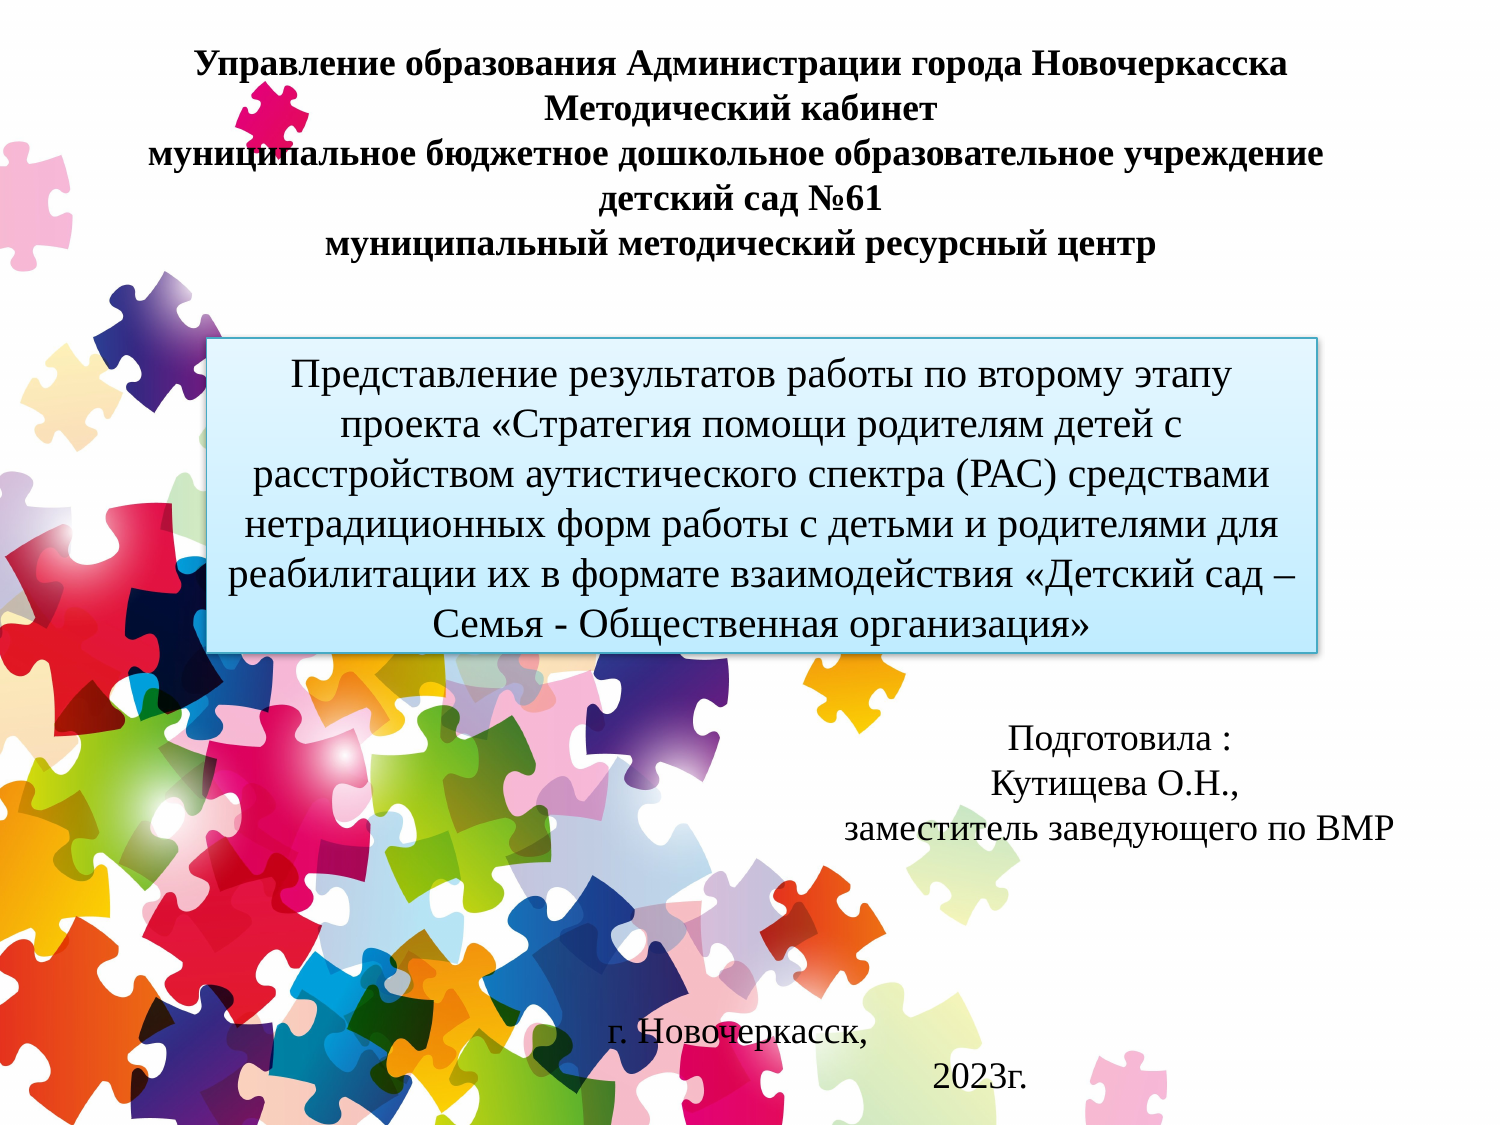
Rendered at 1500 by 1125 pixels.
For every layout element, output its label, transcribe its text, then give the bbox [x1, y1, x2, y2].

text_box Управление образования Администрации города Новочеркасска Методический кабинет муниципальное бюджетное дошкольное образовательное учреждение детский сад №61 муниципальный методический ресурсный центр [17, 30, 1465, 316]
text_box Представление результатов работы по второму этапу проекта «Стратегия помощи родителям детей с расстройством аутистического спектра (РАС) средствами нетрадиционных форм работы с детьми и родителями для реабилитации их в формате взаимодействия «Детский сад – Семья - Общественная организация» [206, 337, 1318, 654]
picture [0, 0, 1500, 1125]
text_box г. Новочеркасск, 2023г. [572, 999, 1388, 1104]
text_box Подготовила : Кутищева О.Н., заместитель заведующего по ВМР [759, 706, 1481, 856]
